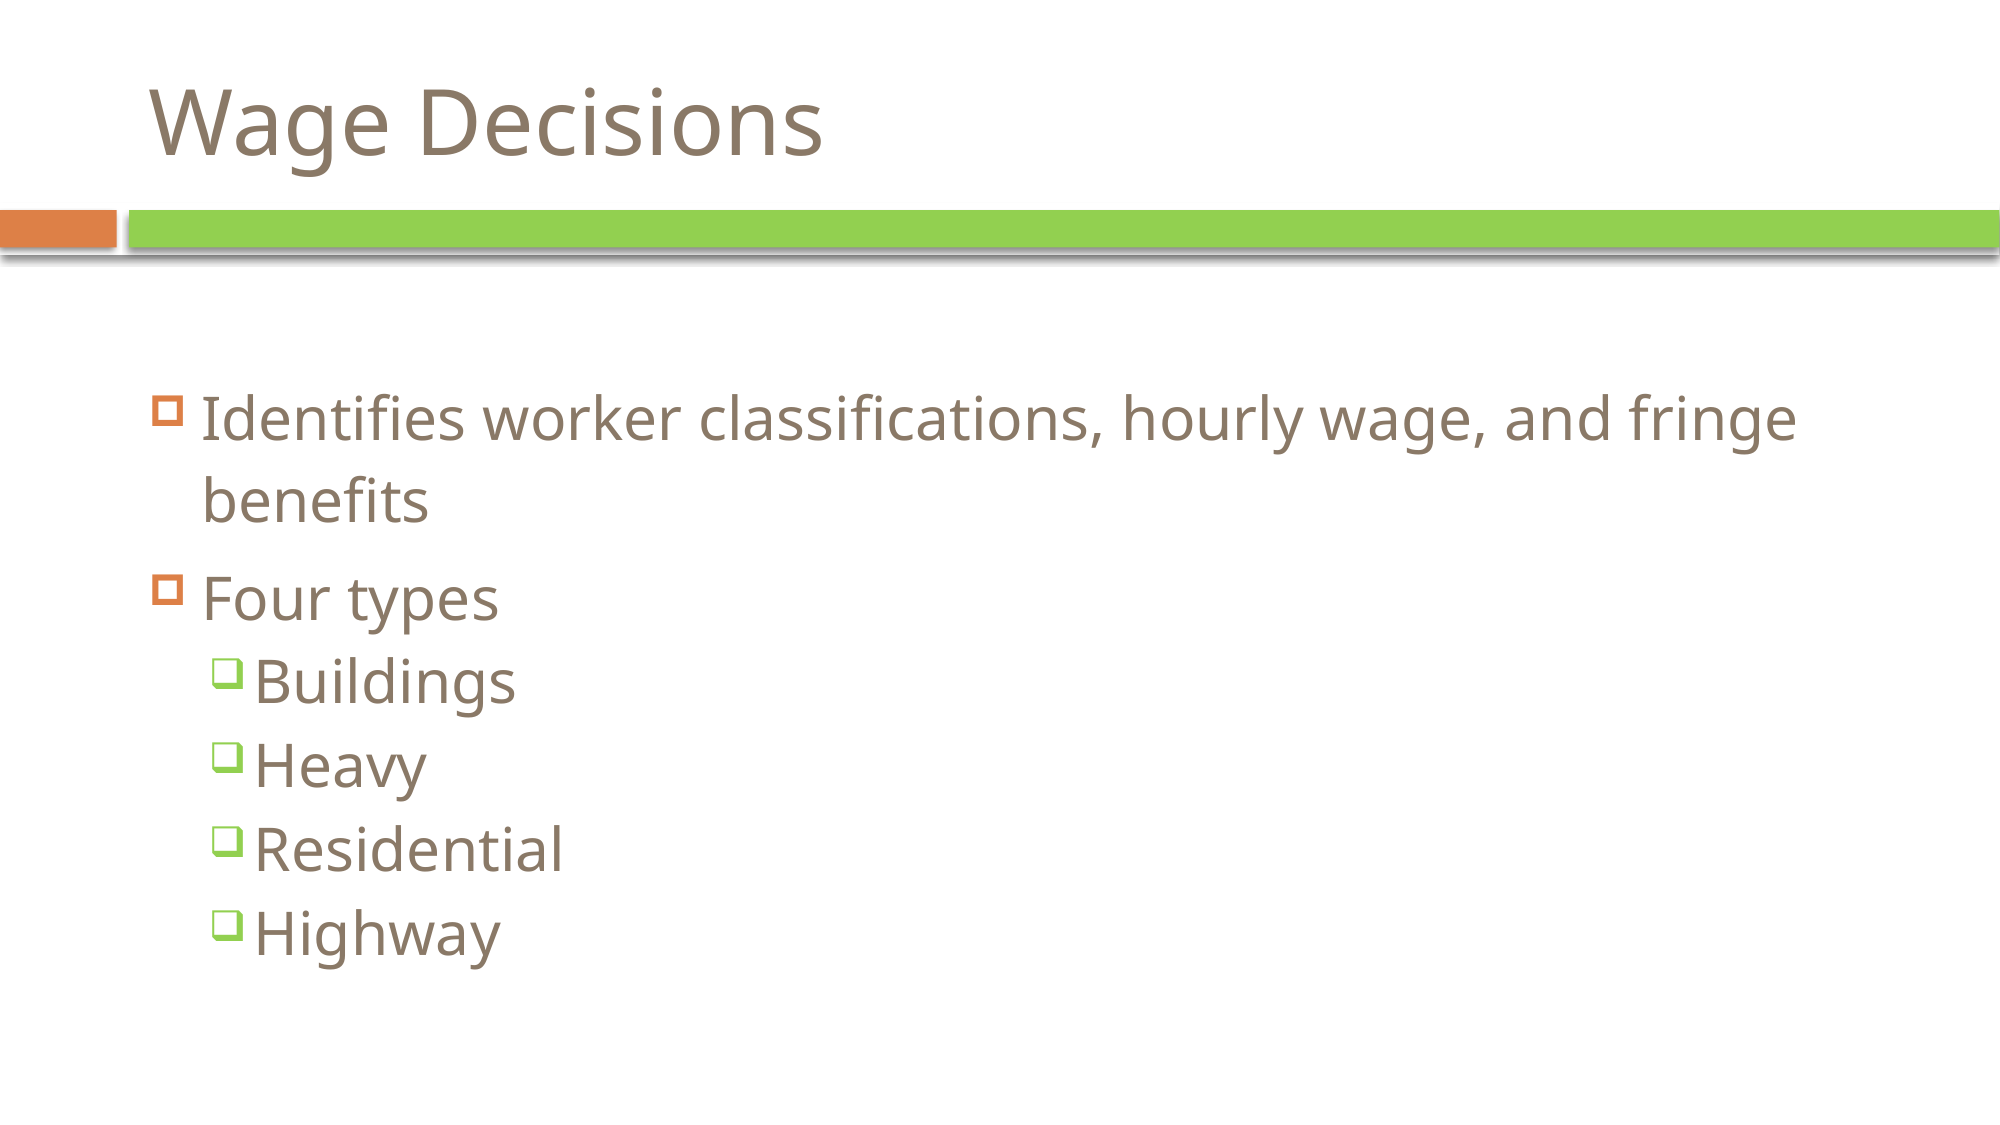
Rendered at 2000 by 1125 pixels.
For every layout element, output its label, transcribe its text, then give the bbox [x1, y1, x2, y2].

title Wage Decisions [133, 37, 1917, 200]
list Identifies worker classifications, hourly wage, and fringe benefits Four types Buildings Heavy Residential Highway [133, 362, 1917, 925]
